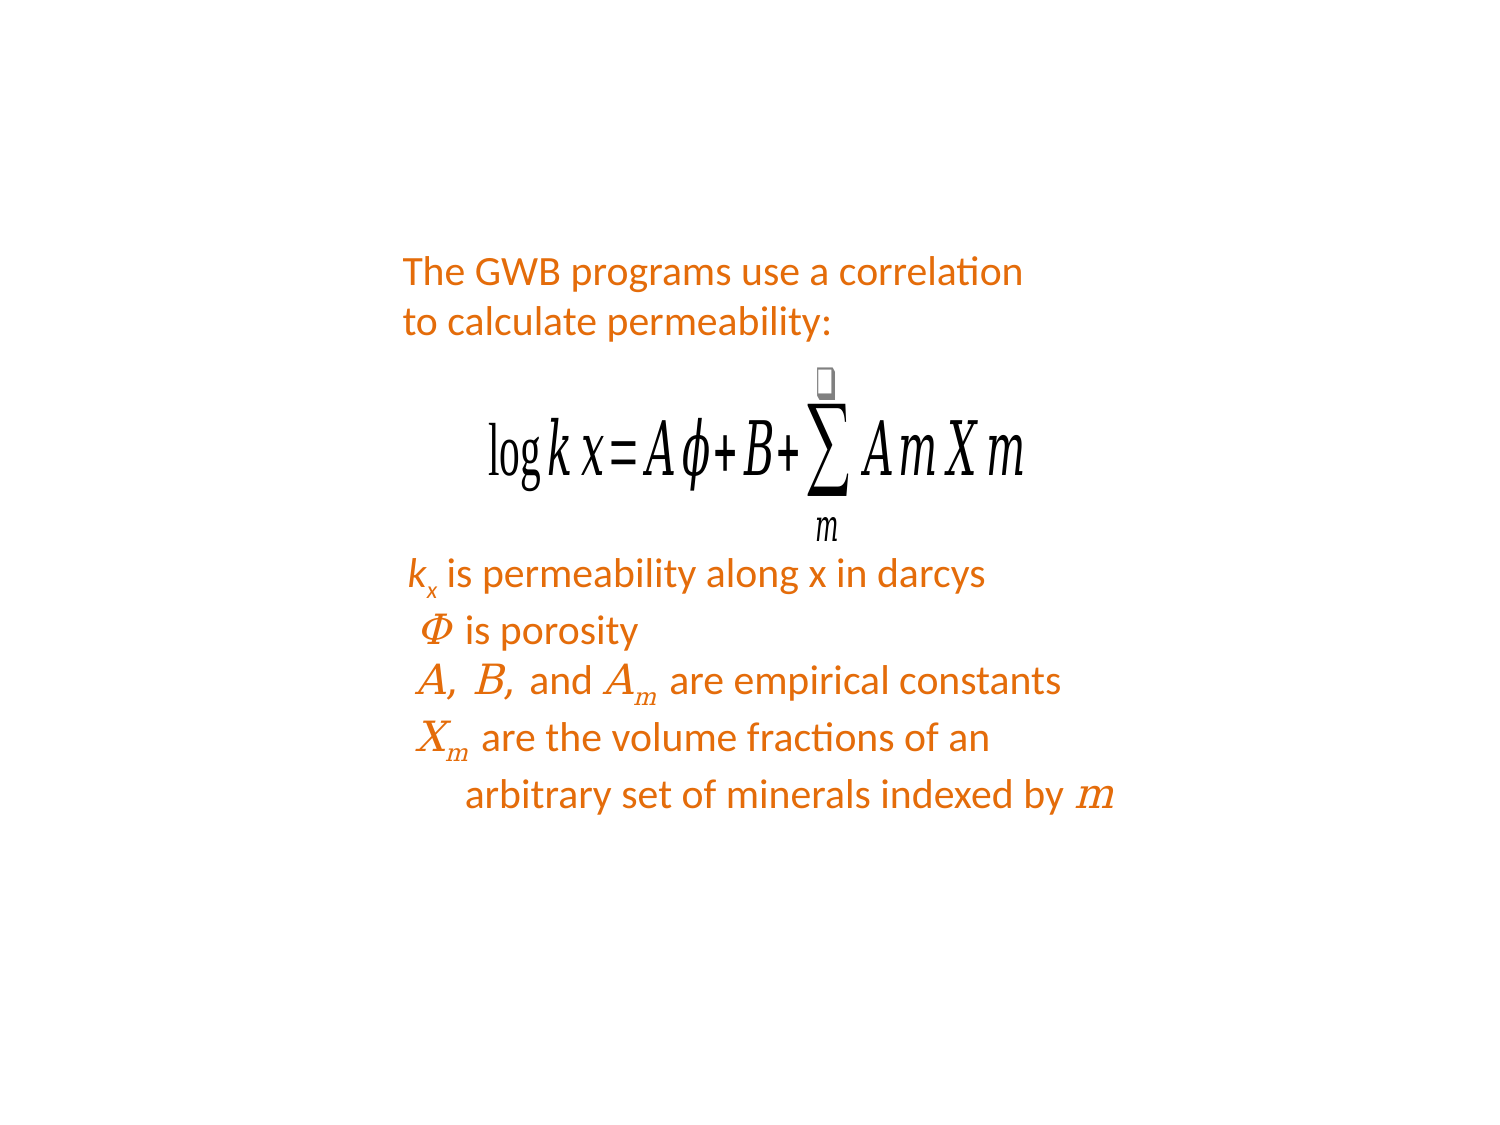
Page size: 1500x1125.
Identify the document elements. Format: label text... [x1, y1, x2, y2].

text_box The GWB programs use a correlation to calculate permeability: [387, 224, 1050, 363]
text_box kx is permeability along x in darcys Φ is porosity A, B, and Am are empirical constants Xm are the volume fractions of an arbitrary set of minerals indexed by m [373, 500, 1138, 913]
